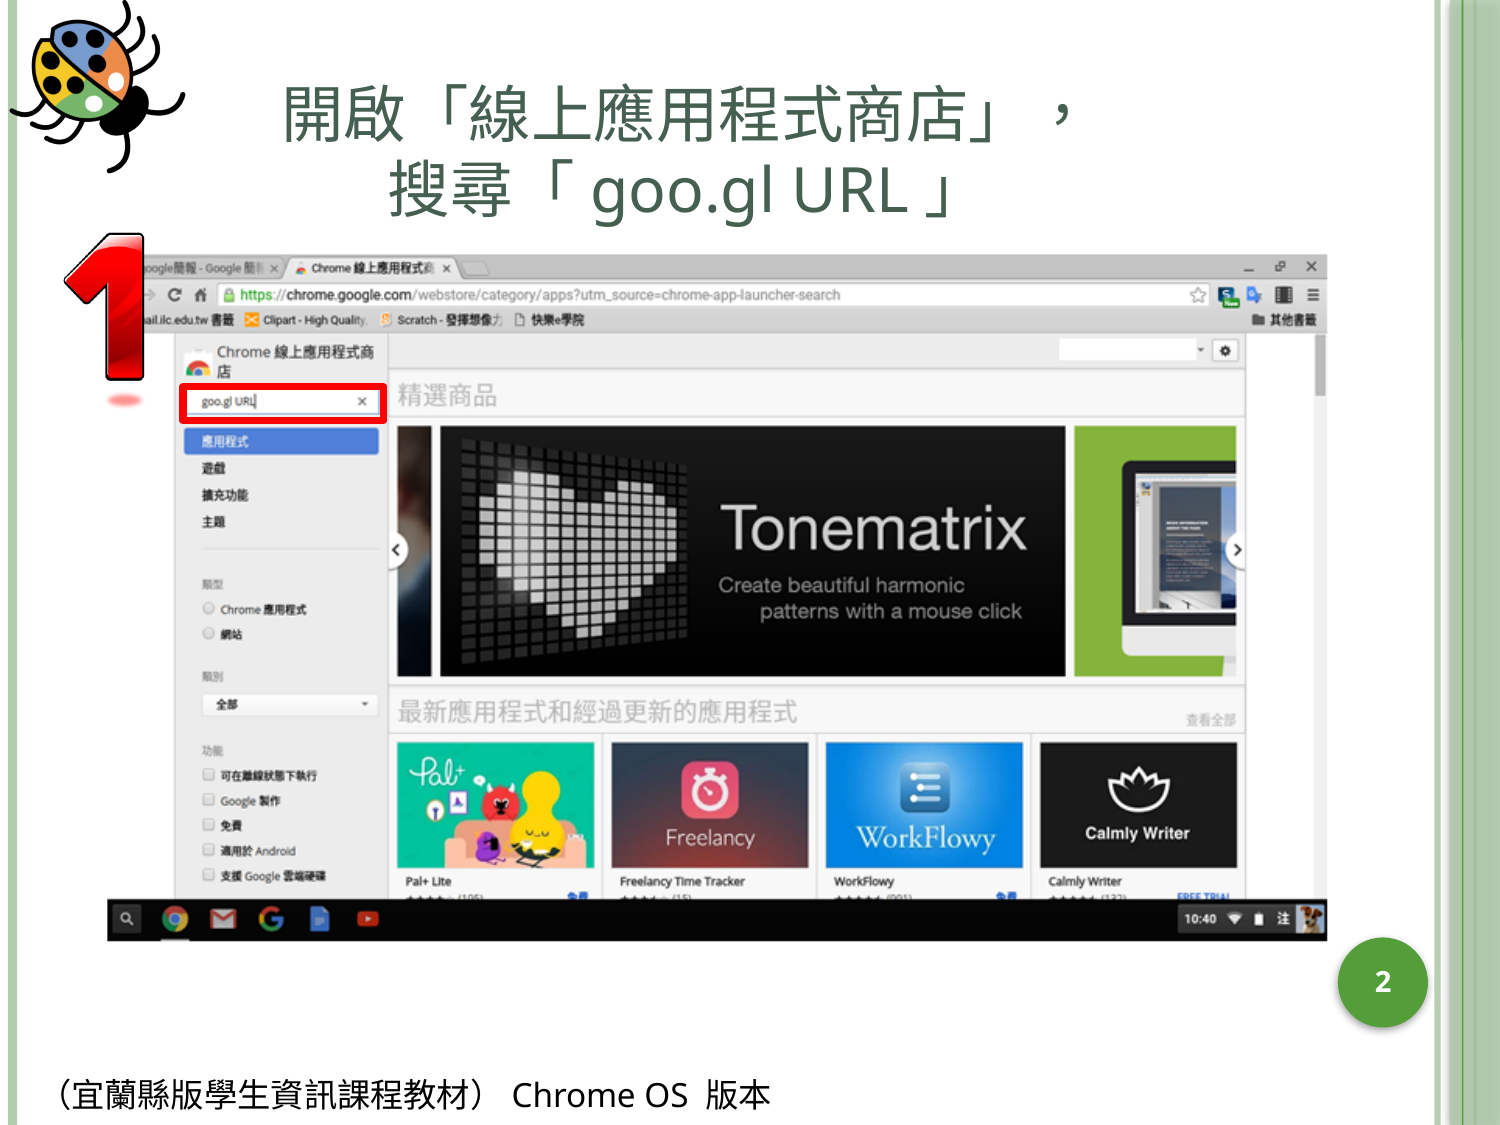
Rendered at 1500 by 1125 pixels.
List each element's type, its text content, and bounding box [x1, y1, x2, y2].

title 開啟「線上應用程式商店」， 搜尋「goo.gl URL」 [75, 45, 1300, 233]
picture [63, 231, 147, 411]
slide_number 2 [1333, 940, 1434, 1027]
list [105, 253, 1329, 944]
picture [0, 0, 169, 176]
